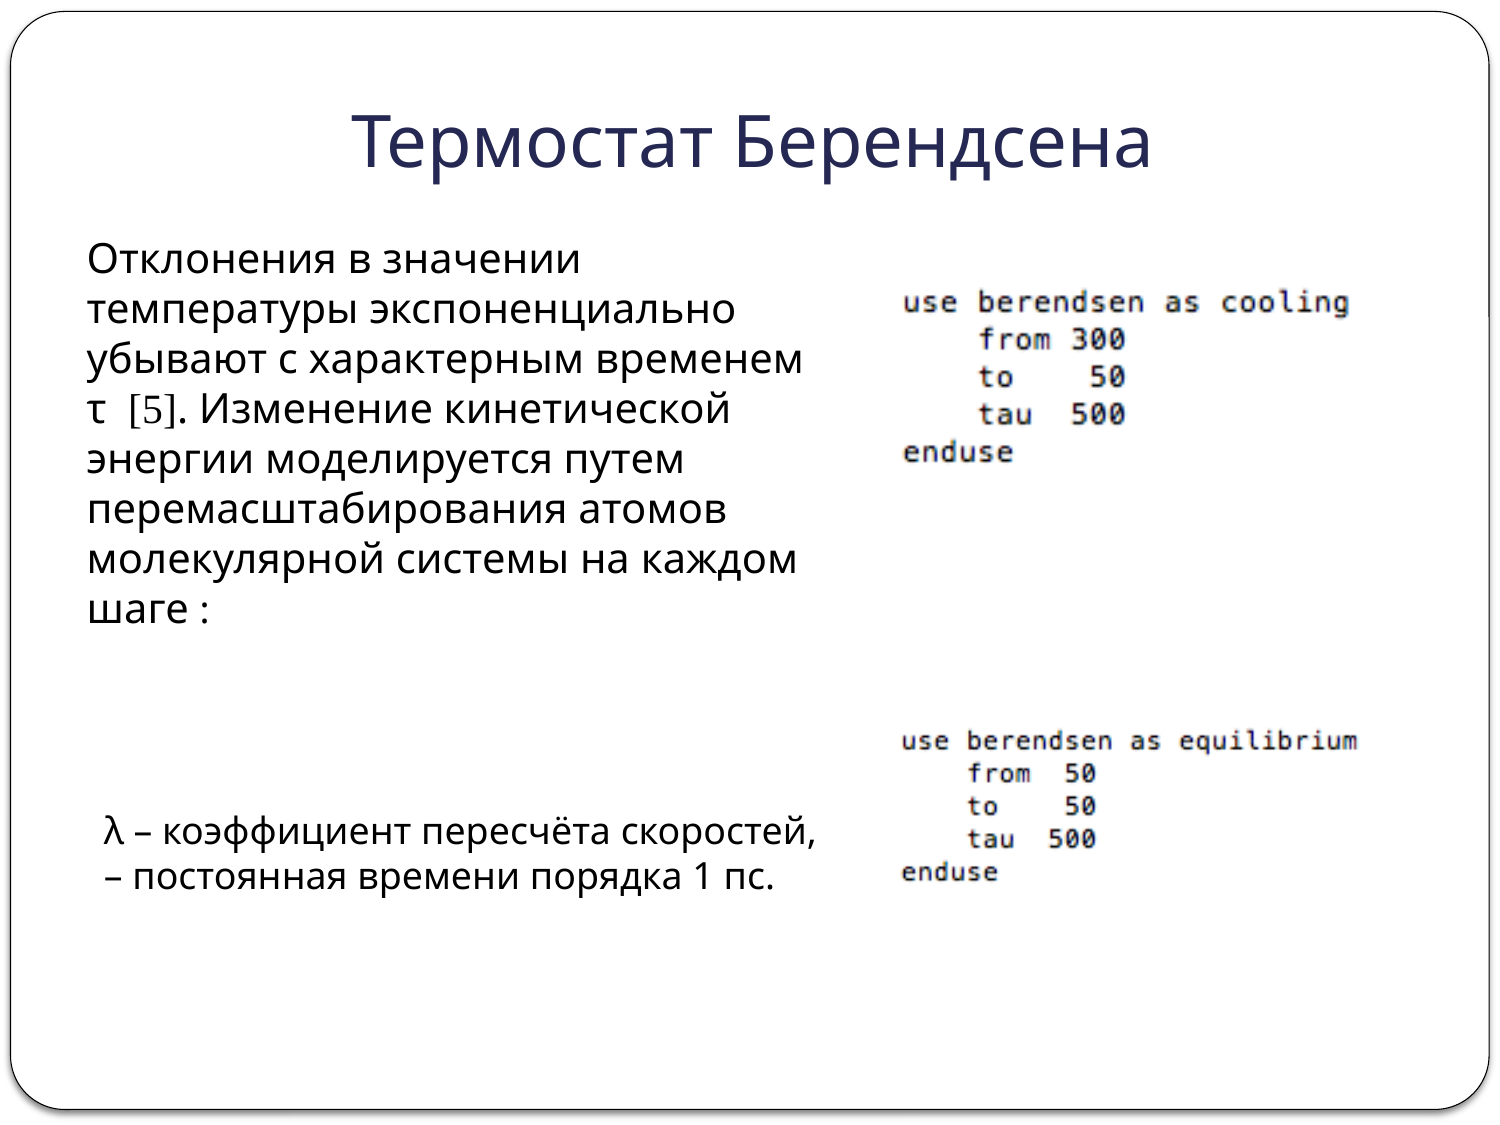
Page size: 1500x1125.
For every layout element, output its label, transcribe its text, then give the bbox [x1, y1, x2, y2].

text_box [17, 251, 788, 671]
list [890, 278, 1448, 468]
picture [890, 722, 1456, 900]
title Термостат Берендсена [336, 78, 1173, 198]
